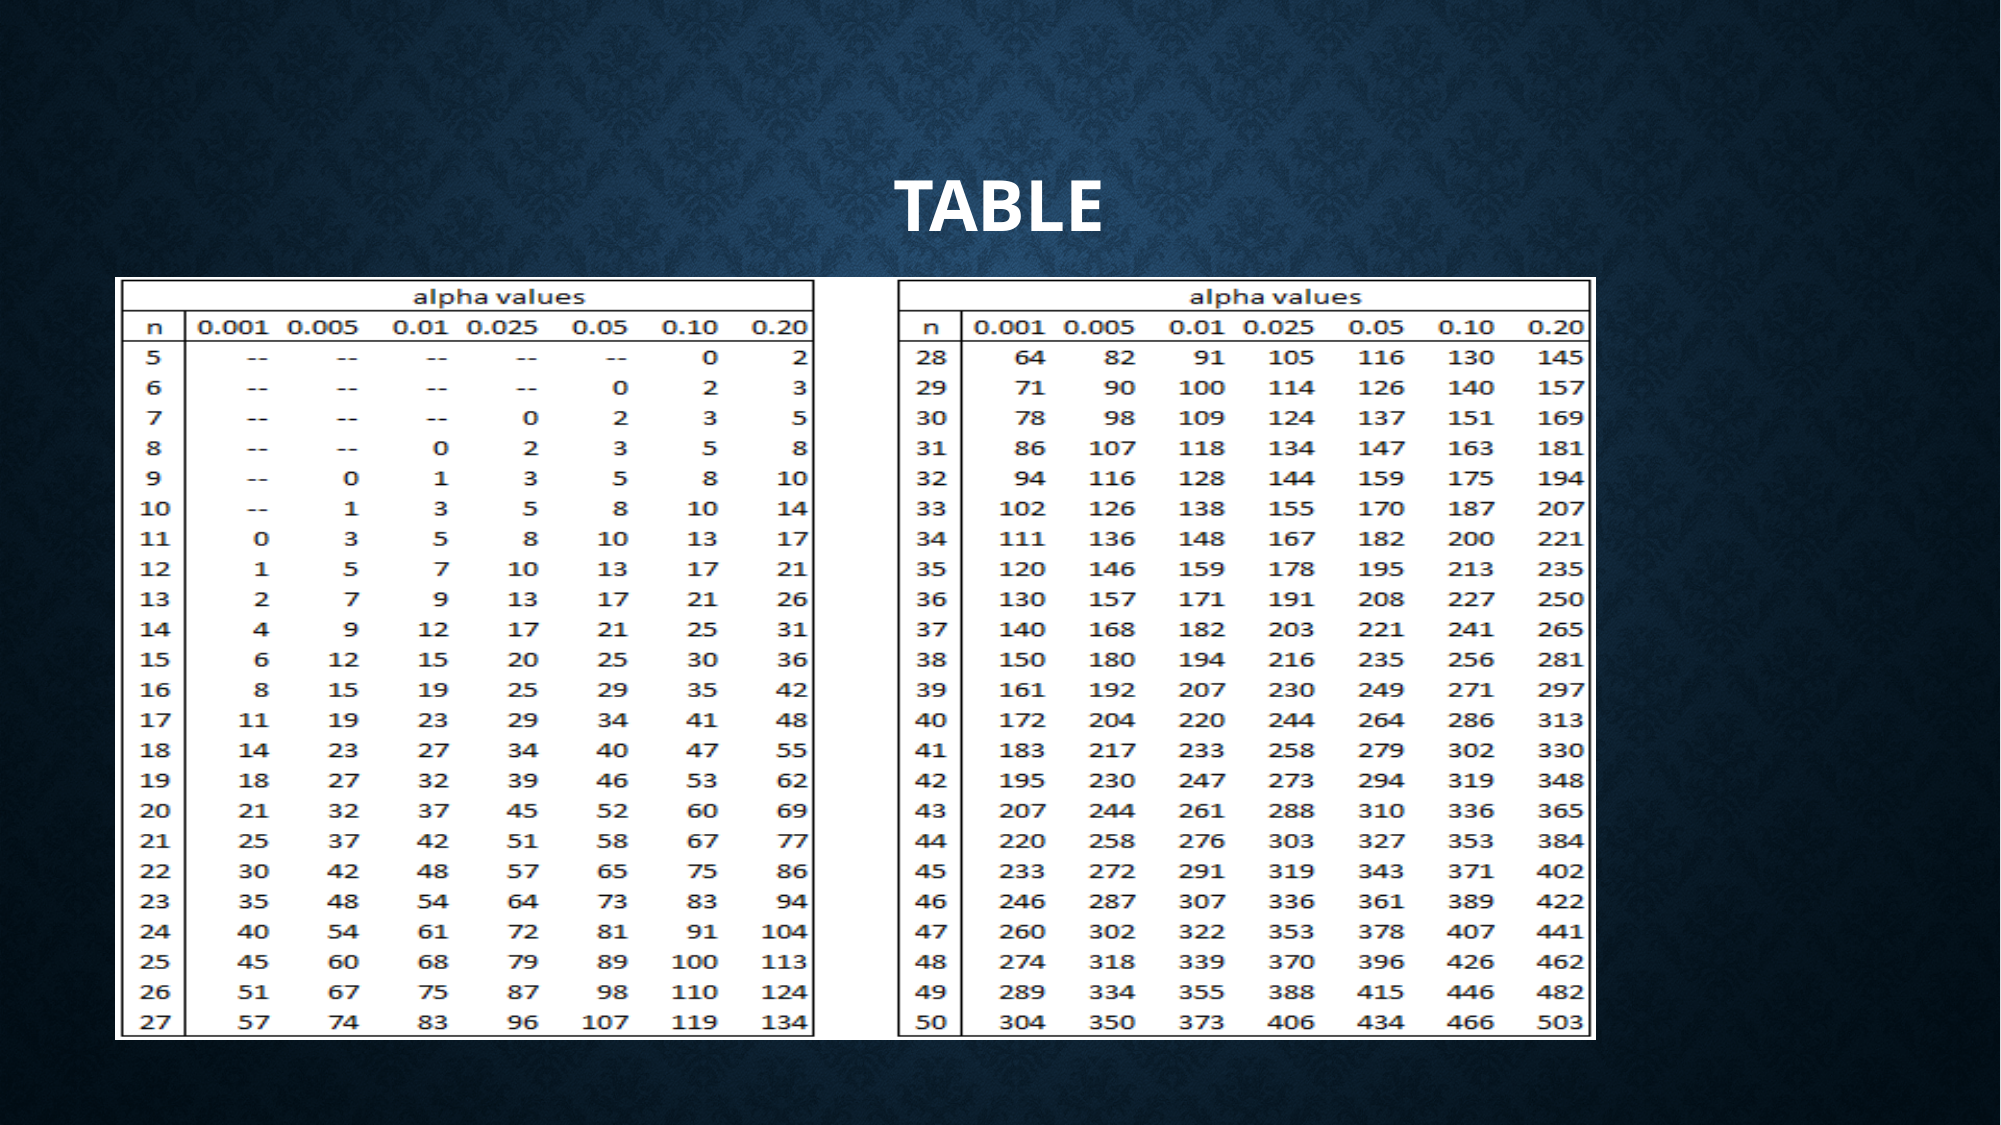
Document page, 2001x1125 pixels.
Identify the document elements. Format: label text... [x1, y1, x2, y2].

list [114, 276, 1597, 1040]
title Table [149, 99, 1849, 318]
